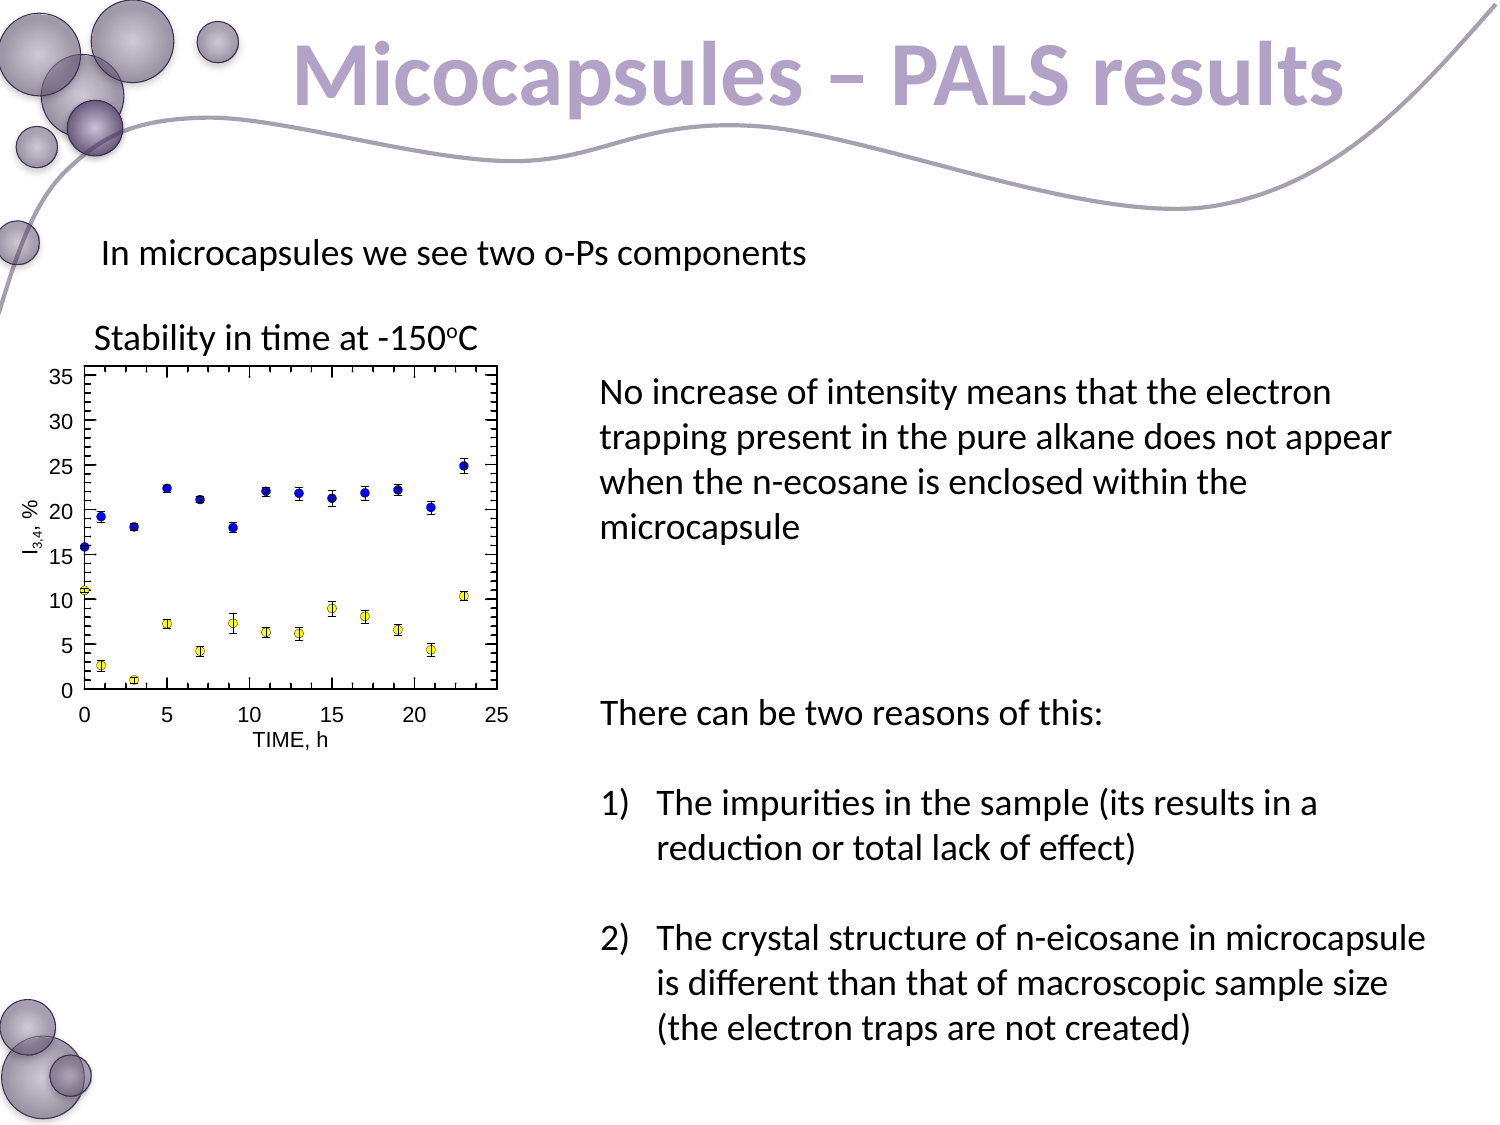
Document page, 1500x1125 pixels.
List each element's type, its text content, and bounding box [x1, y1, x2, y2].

text_box In microcapsules we see two o-Ps components [86, 220, 823, 281]
text_box [42, 54, 124, 132]
text_box [0, 13, 81, 96]
text_box [91, 0, 174, 83]
text_box [49, 1054, 92, 1097]
text_box There can be two reasons of this: The impurities in the sample (its results in a reduction or total lack of effect) The crystal structure of n-eicosane in microcapsule is different than that of macroscopic sample size (the electron traps are not created) [585, 680, 1471, 1056]
picture [15, 362, 510, 751]
text_box [0, 999, 56, 1056]
text_box [197, 21, 239, 63]
text_box [1, 1039, 78, 1119]
text_box No increase of intensity means that the electron trapping present in the pure alkane does not appear when the n-ecosane is enclosed within the microcapsule [584, 359, 1424, 555]
text_box [67, 100, 123, 153]
text_box Micocapsules – PALS results [276, 5, 1362, 131]
text_box [16, 126, 58, 168]
text_box [0, 2, 1498, 315]
text_box Stability in time at -150oC [79, 305, 493, 361]
text_box [0, 220, 28, 264]
